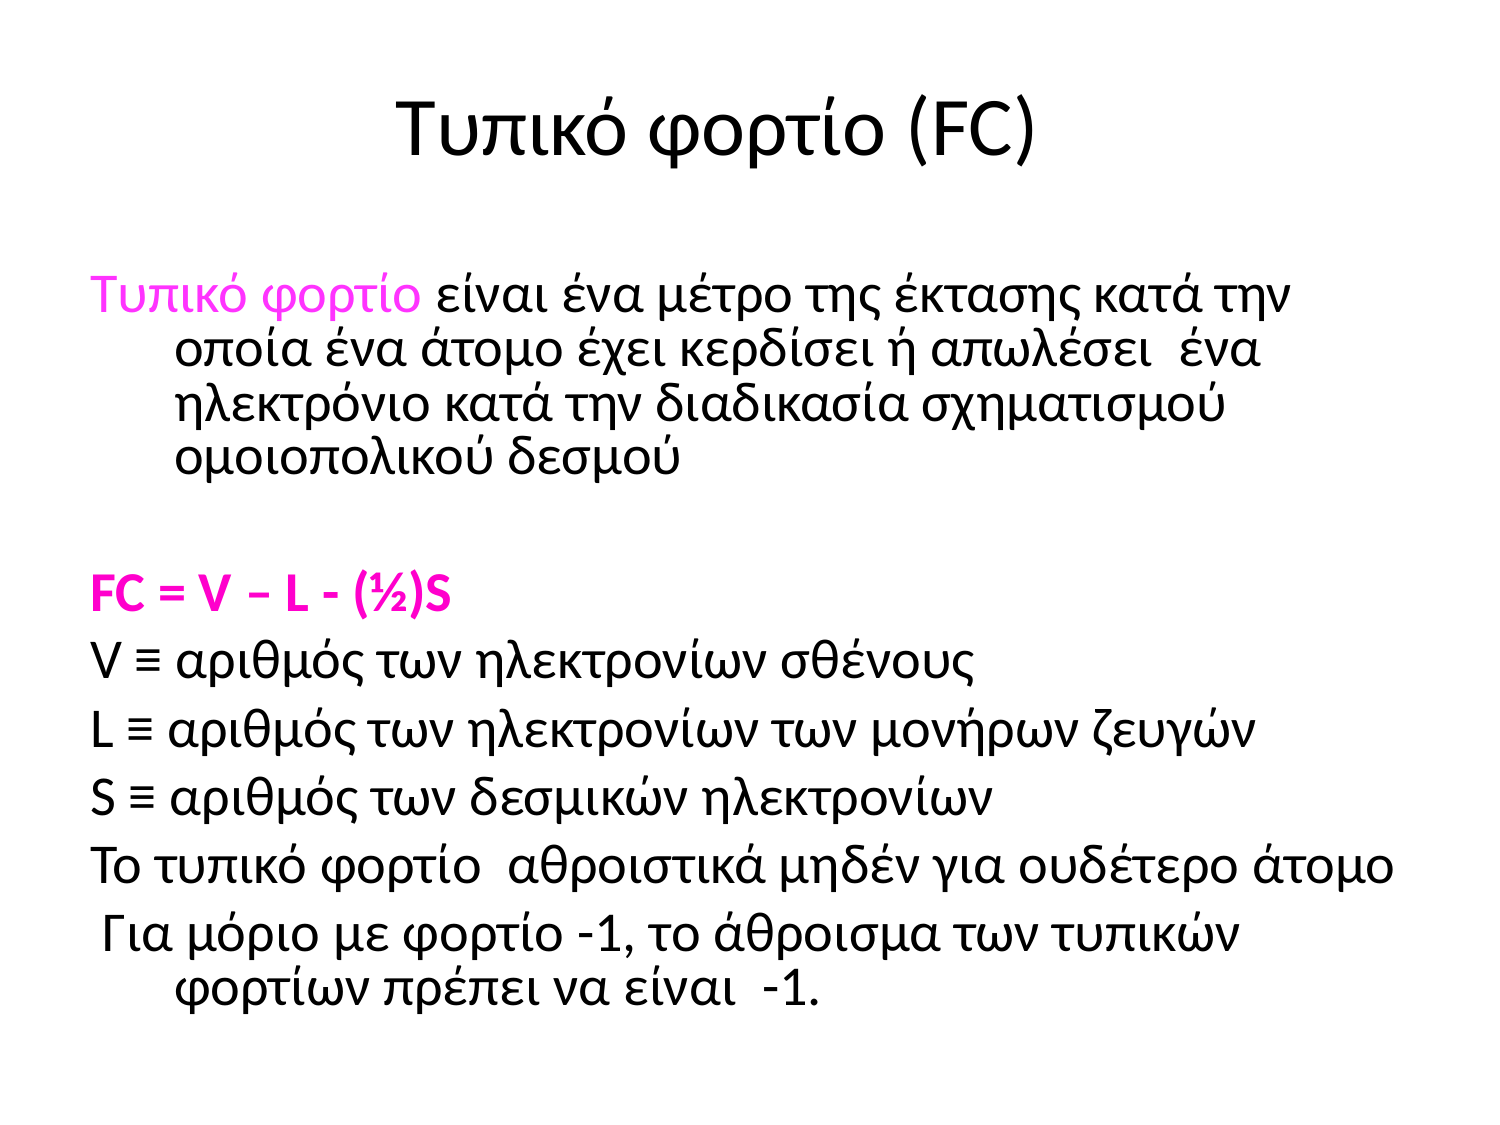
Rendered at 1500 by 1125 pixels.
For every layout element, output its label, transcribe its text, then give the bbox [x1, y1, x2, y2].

text_box Tυπικό φορτίο είναι ένα μέτρο της έκτασης κατά την οποία ένα άτομο έχει κερδίσει ή απωλέσει ένα ηλεκτρόνιο κατά την διαδικασία σχηματισμού ομοιοπολικού δεσμού FC = V – L - (½)S V ≡ αριθμός των ηλεκτρονίων σθένους L ≡ αριθμός των ηλεκτρονίων των μονήρων ζευγών S ≡ αριθμός των δεσμικών ηλεκτρονίων Το τυπικό φορτίο αθροιστικά μηδέν για ουδέτερο άτομο Για μόριο με φορτίο -1, το άθροισμα των τυπικών φορτίων πρέπει να είναι -1. [74, 262, 1425, 1005]
text_box Τυπικό φορτίο (FC) [51, 35, 1402, 209]
